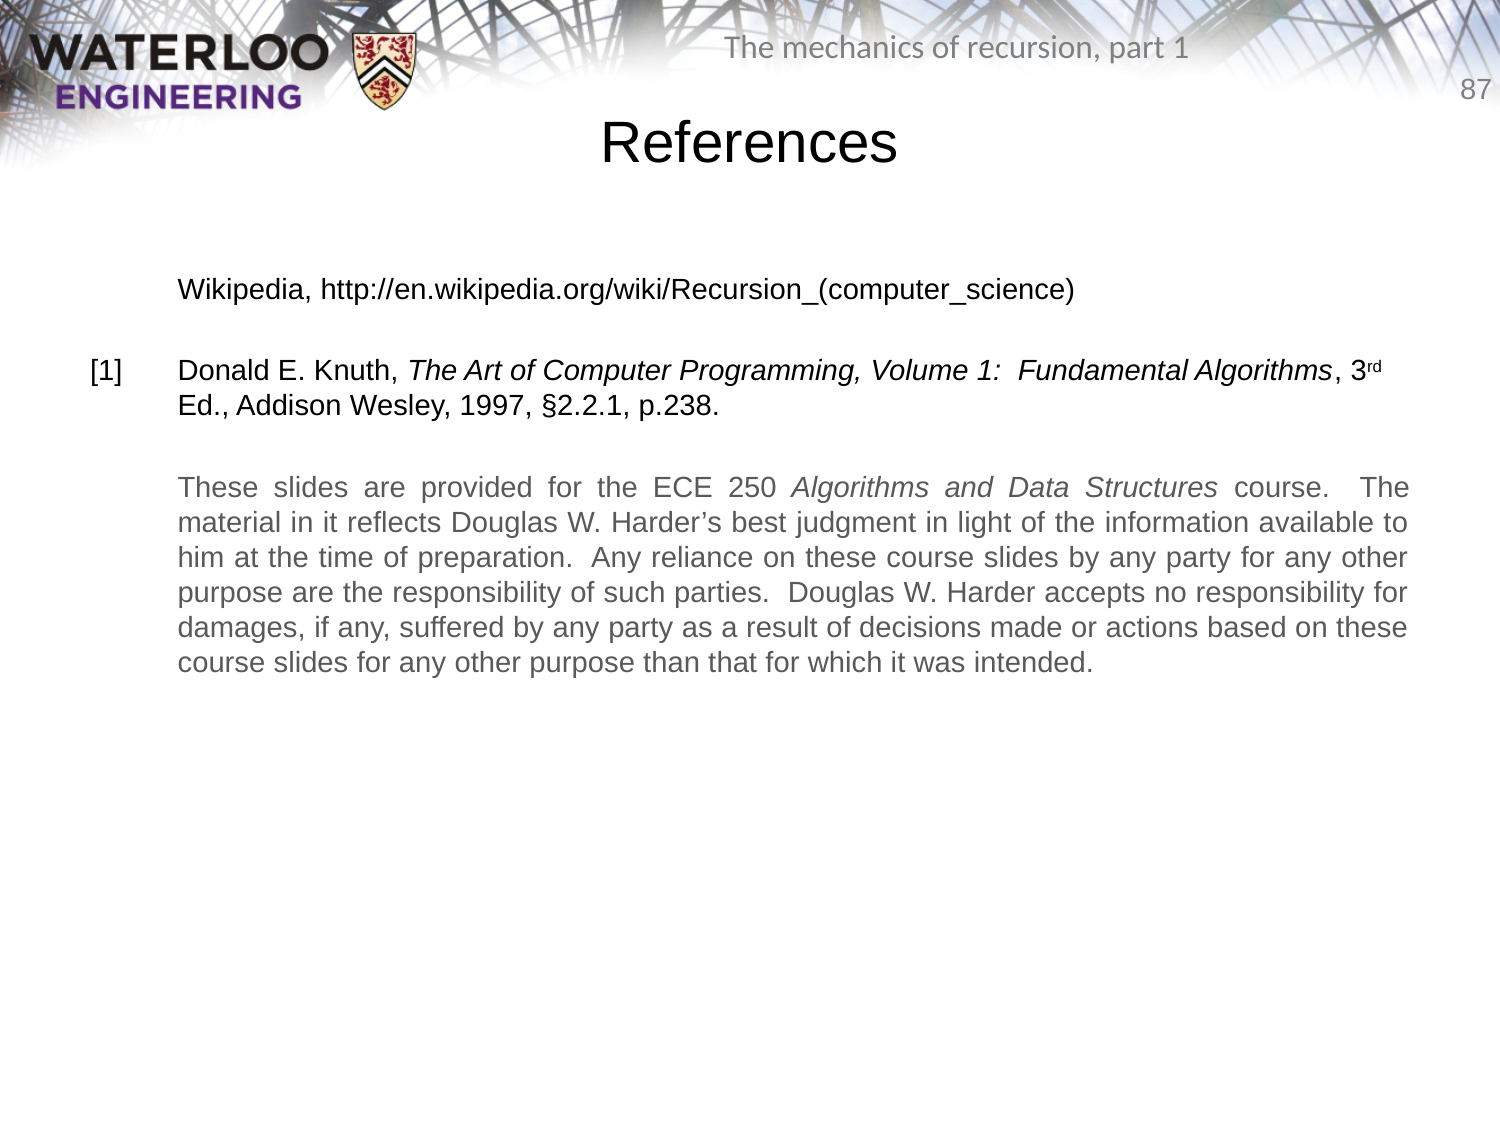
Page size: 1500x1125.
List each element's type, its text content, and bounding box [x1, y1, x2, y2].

picture [0, 0, 1500, 1125]
title References [74, 44, 1426, 233]
list Wikipedia, http://en.wikipedia.org/wiki/Recursion_(computer_science) [1] Donald E. Knuth, The Art of Computer Programming, Volume 1: Fundamental Algorithms, 3rd Ed., Addison Wesley, 1997, §2.2.1, p.238. These slides are provided for the ECE 250 Algorithms and Data Structures course. The material in it reflects Douglas W. Harder’s best judgment in light of the information available to him at the time of preparation. Any reliance on these course slides by any party for any other purpose are the responsibility of such parties. Douglas W. Harder accepts no responsibility for damages, if any, suffered by any party as a result of decisions made or actions based on these course slides for any other purpose than that for which it was intended. [74, 262, 1426, 1006]
